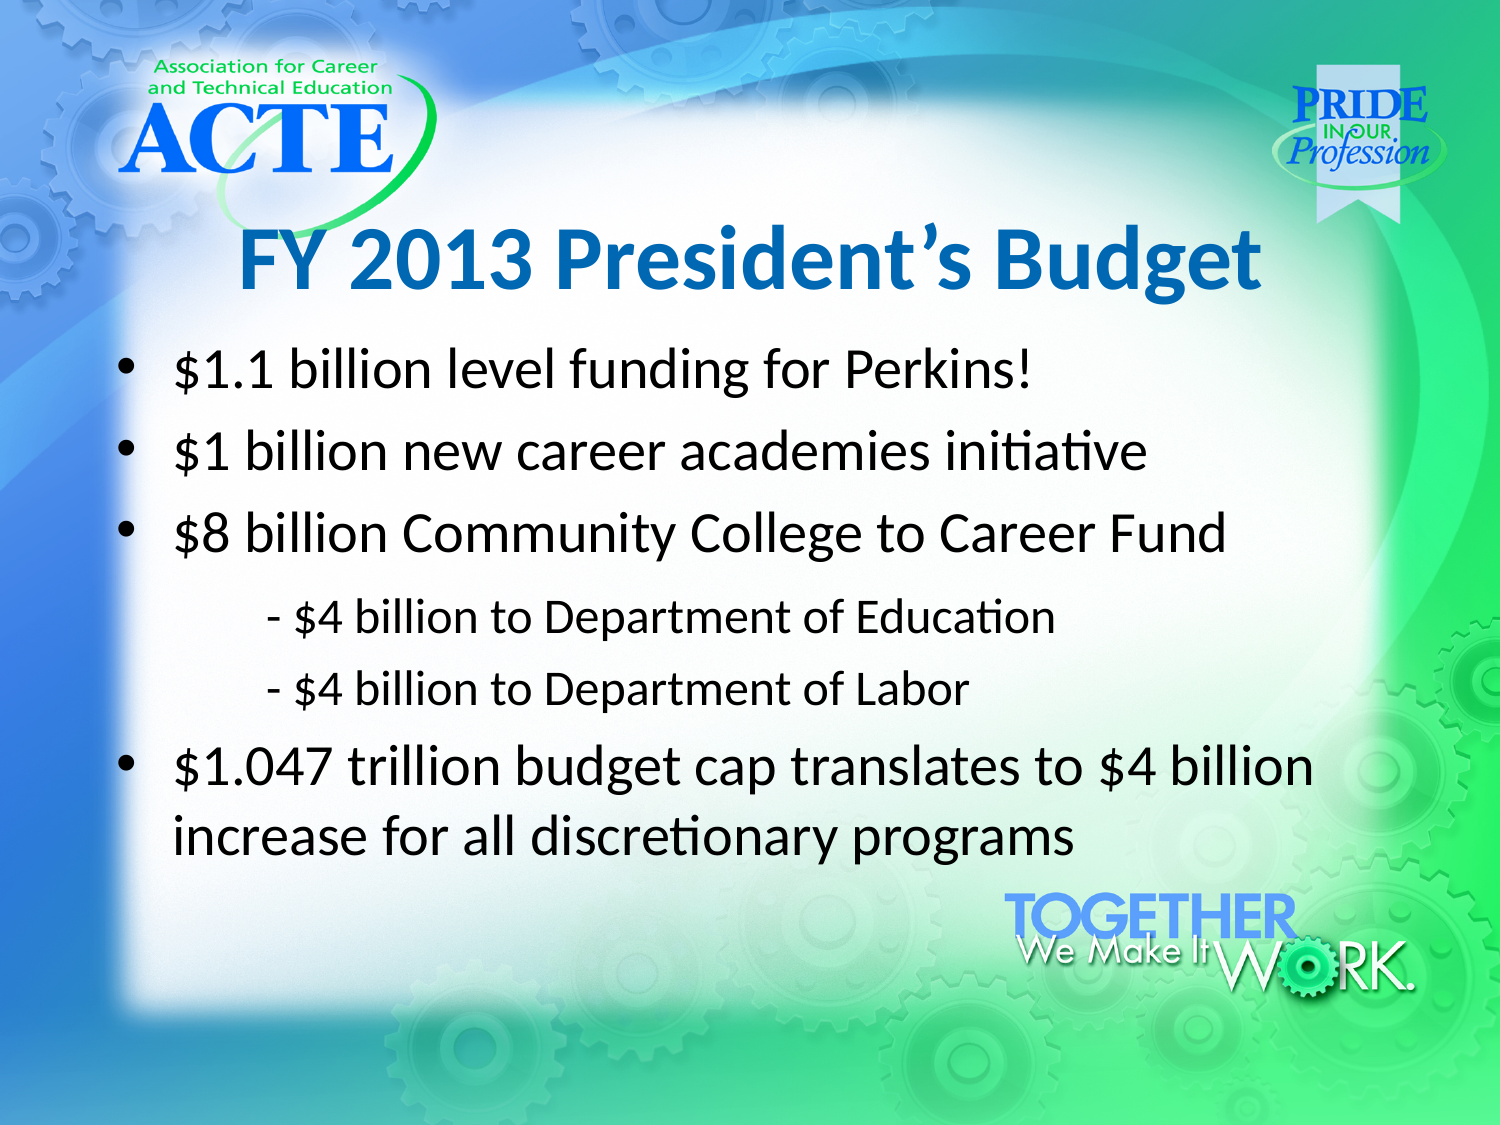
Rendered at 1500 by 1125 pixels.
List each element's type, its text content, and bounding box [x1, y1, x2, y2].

picture [0, 0, 1500, 1125]
title FY 2013 President’s Budget [76, 159, 1427, 347]
list $1.1 billion level funding for Perkins! $1 billion new career academies initiative $8 billion Community College to Career Fund - $4 billion to Department of Education - $4 billion to Department of Labor $1.047 trillion budget cap translates to $4 billion increase for all discretionary programs [100, 322, 1426, 966]
